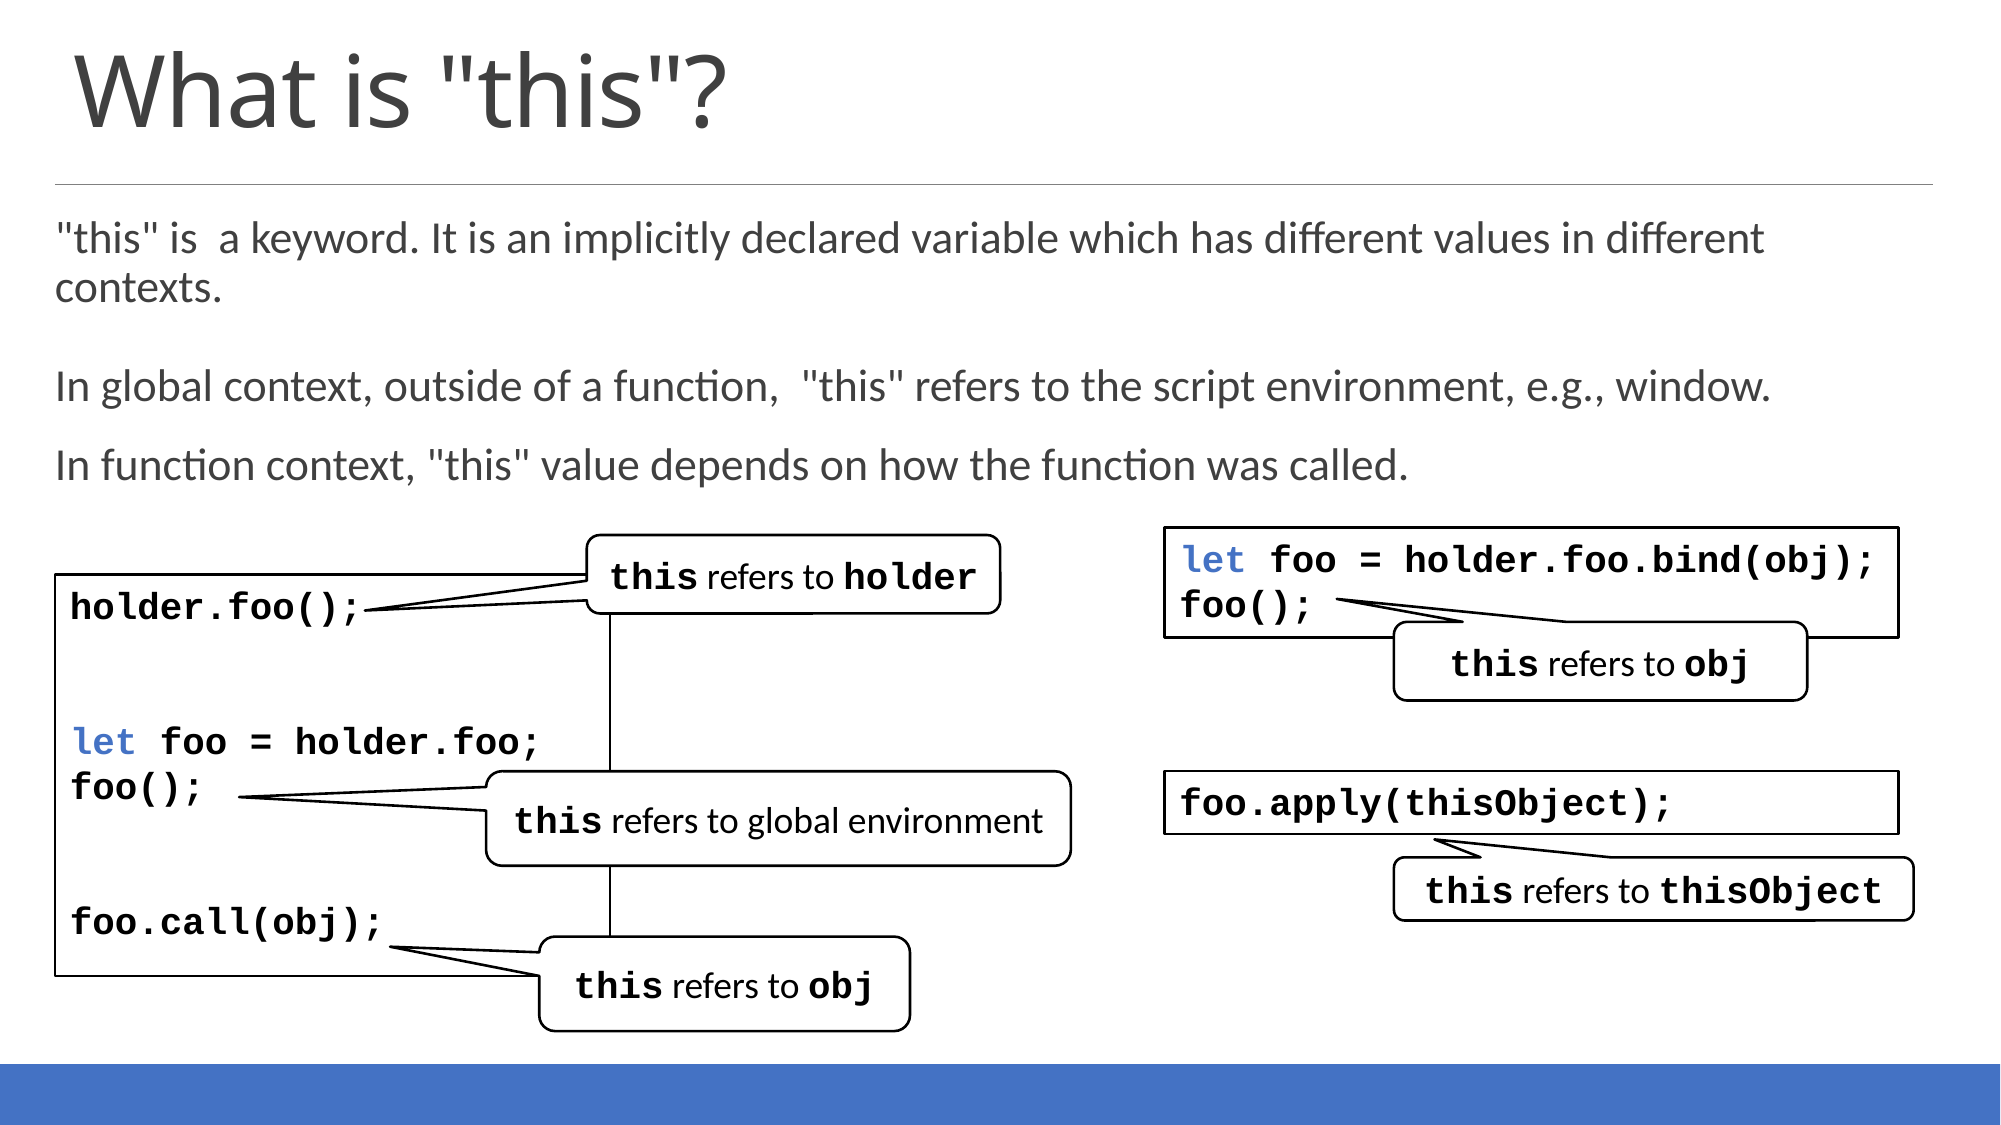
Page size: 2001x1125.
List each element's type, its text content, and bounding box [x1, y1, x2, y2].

title What is "this"? [59, 29, 1938, 156]
text_box this refers to thisObject [1392, 838, 1915, 922]
text_box foo.apply(thisObject); [1163, 770, 1900, 835]
text_box this refers to holder [363, 533, 1002, 615]
text_box this refers to obj [1335, 597, 1809, 702]
text_box holder.foo(); let foo = holder.foo; foo(); foo.call(obj); [54, 573, 611, 977]
list "this" is a keyword. It is an implicitly declared variable which has different values in different contexts. In global context, outside of a function, "this" refers to the script environment, e.g., window. In function context, "this" value depends on how the function was called. [55, 208, 1934, 504]
text_box this refers to obj [388, 935, 912, 1033]
text_box let foo = holder.foo.bind(obj); foo(); [1163, 526, 1900, 639]
text_box this refers to global environment [237, 769, 1073, 868]
